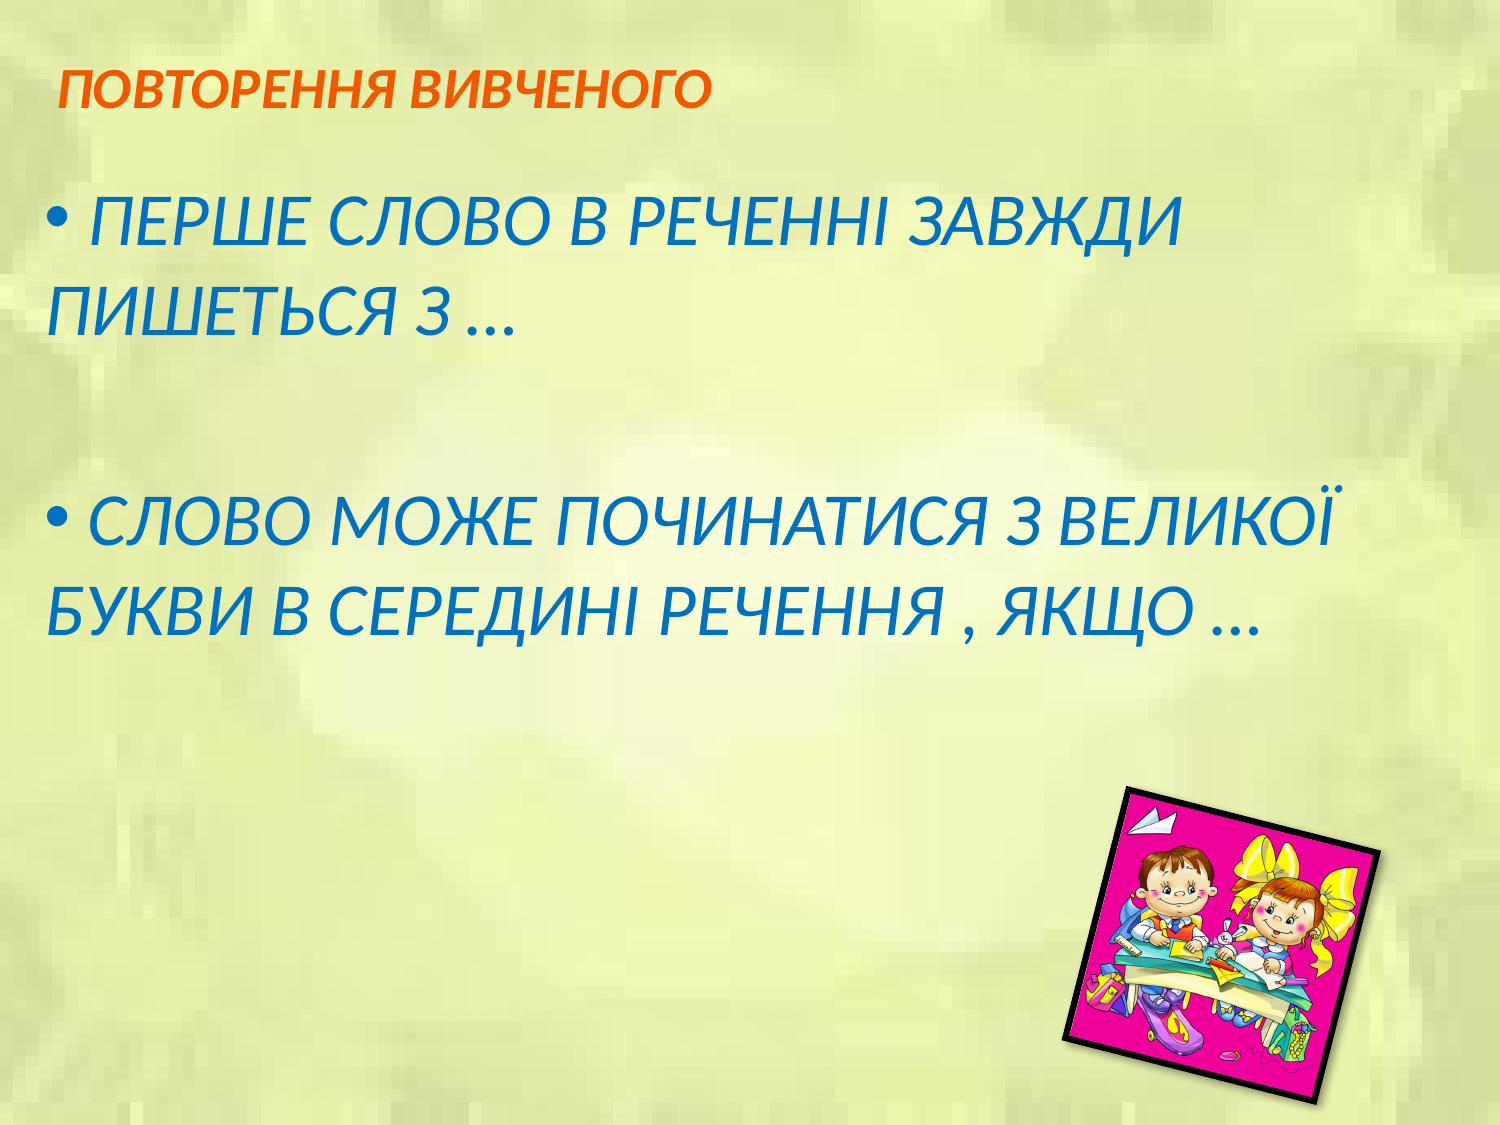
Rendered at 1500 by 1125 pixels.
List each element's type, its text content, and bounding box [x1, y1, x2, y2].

picture [0, 0, 1500, 1125]
list Перше слово в реченні завжди пишеться з … Слово може починатися з великої букви в середині речення , якщо … [29, 468, 1500, 764]
title Повторення вивченого [41, 42, 1317, 349]
